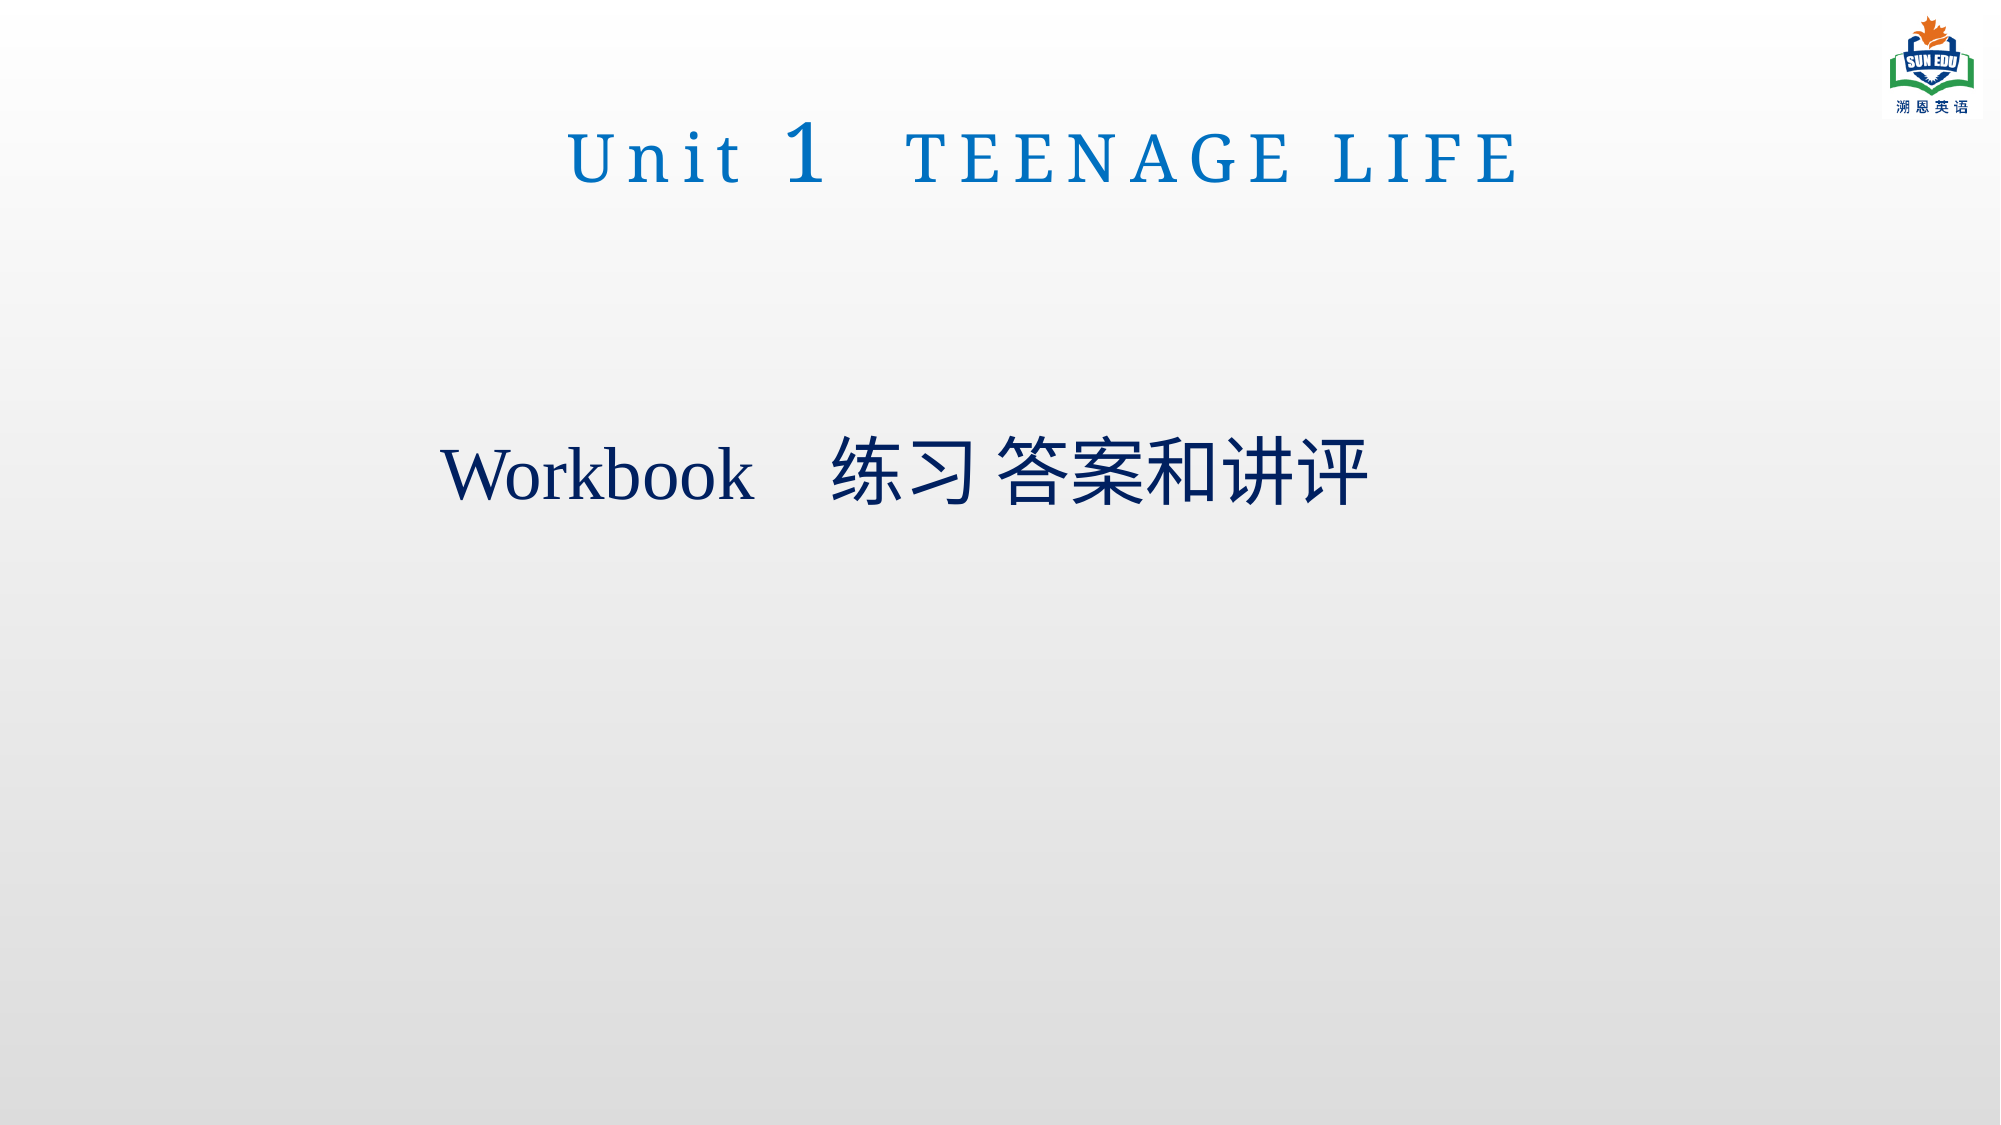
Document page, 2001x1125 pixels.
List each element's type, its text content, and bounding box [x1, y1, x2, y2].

text_box Unit 1 TEENAGE LIFE [552, 91, 1533, 207]
picture [1882, 13, 1983, 119]
text_box Workbook 练习 答案和讲评 [425, 416, 1704, 522]
